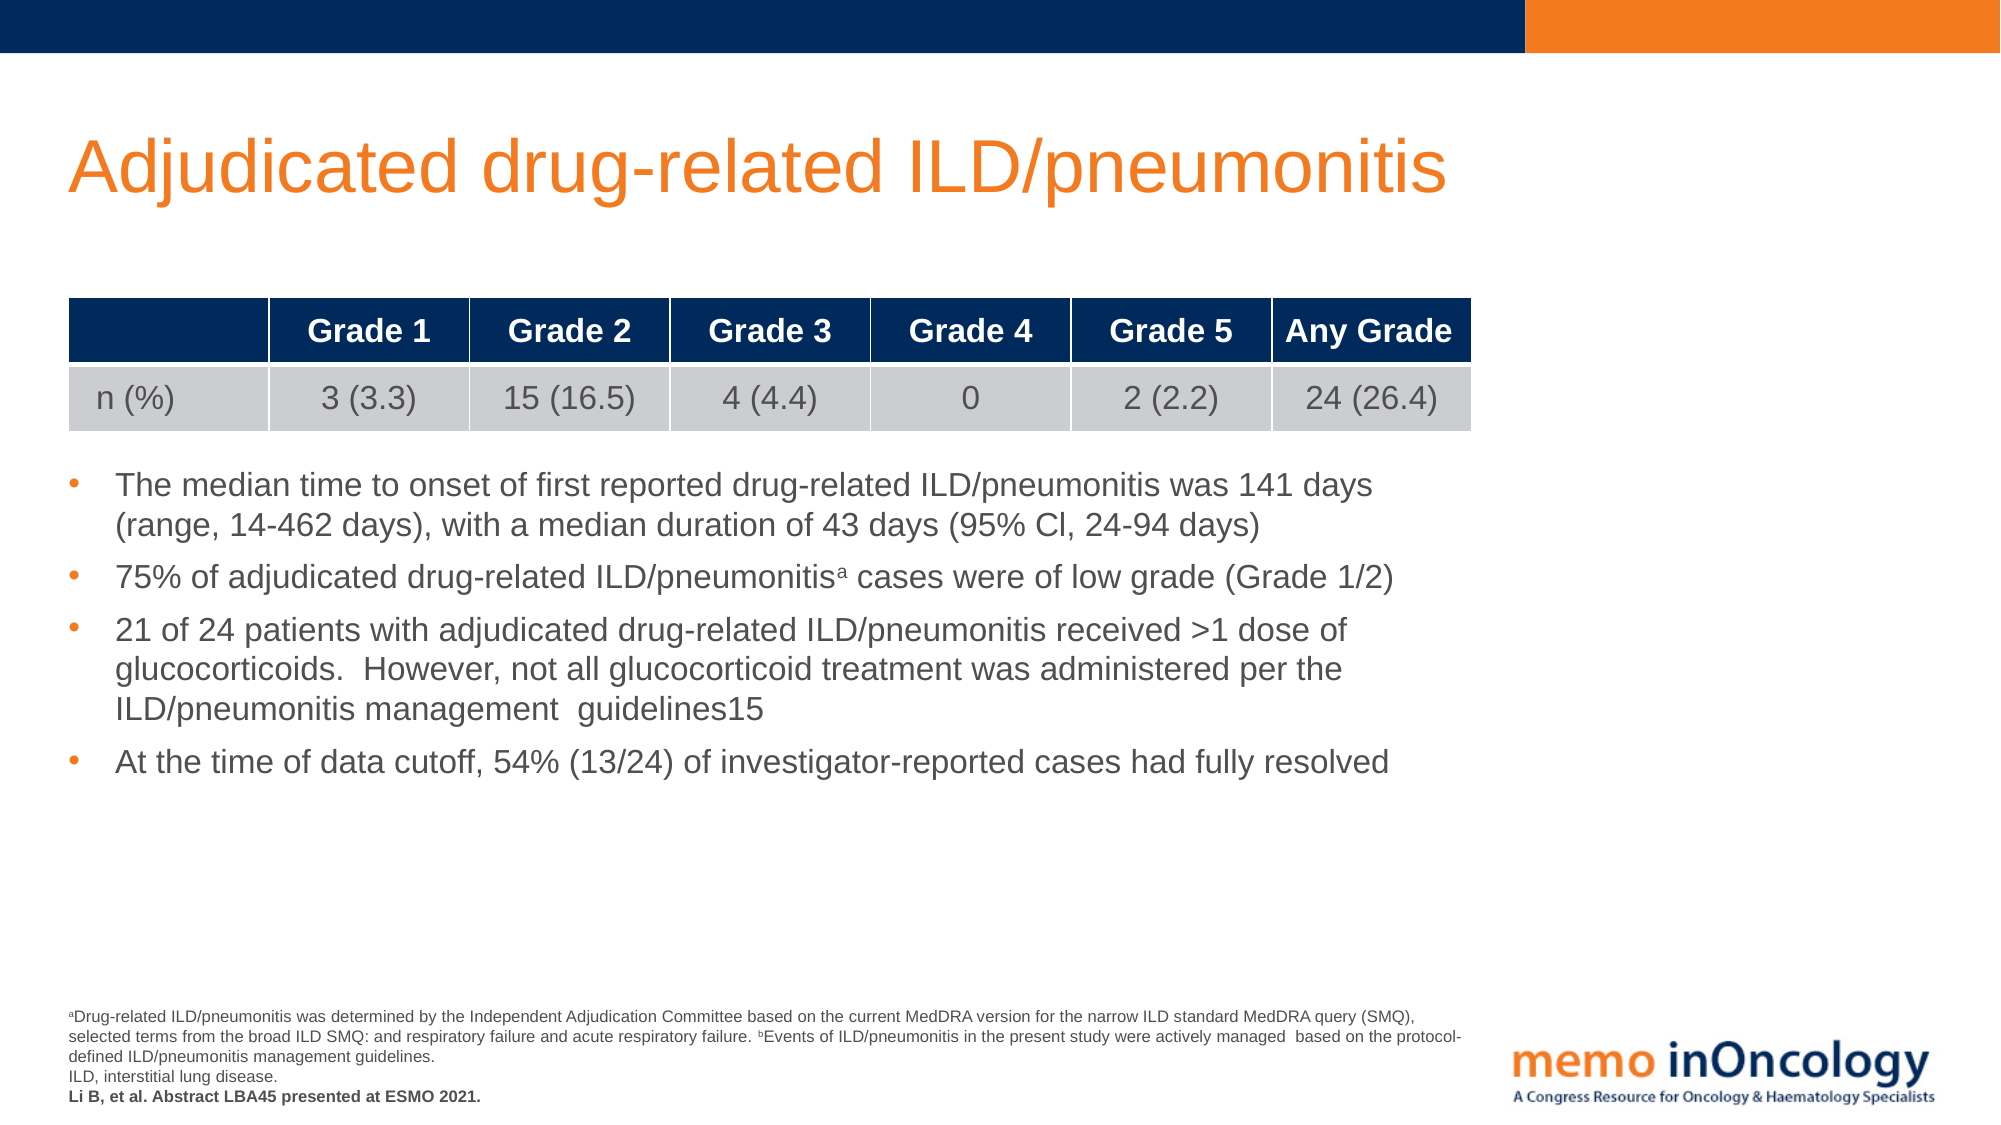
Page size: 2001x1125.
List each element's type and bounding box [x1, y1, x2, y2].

table_header [871, 298, 1070, 362]
text_box [68, 462, 1474, 780]
table_cell [1072, 367, 1271, 431]
table_cell [69, 367, 268, 431]
picture [1500, 1028, 1945, 1114]
table_cell [671, 367, 870, 431]
table_header [1273, 298, 1471, 362]
table_header [1072, 298, 1271, 362]
table_header [270, 298, 469, 362]
table_cell [470, 367, 669, 431]
table_header [470, 298, 669, 362]
table_header [671, 298, 870, 362]
table_cell [270, 367, 469, 431]
table_cell [871, 367, 1070, 431]
footer [68, 1042, 1474, 1106]
title [68, 59, 1933, 278]
table_header [69, 298, 268, 362]
table_cell [1273, 367, 1471, 431]
